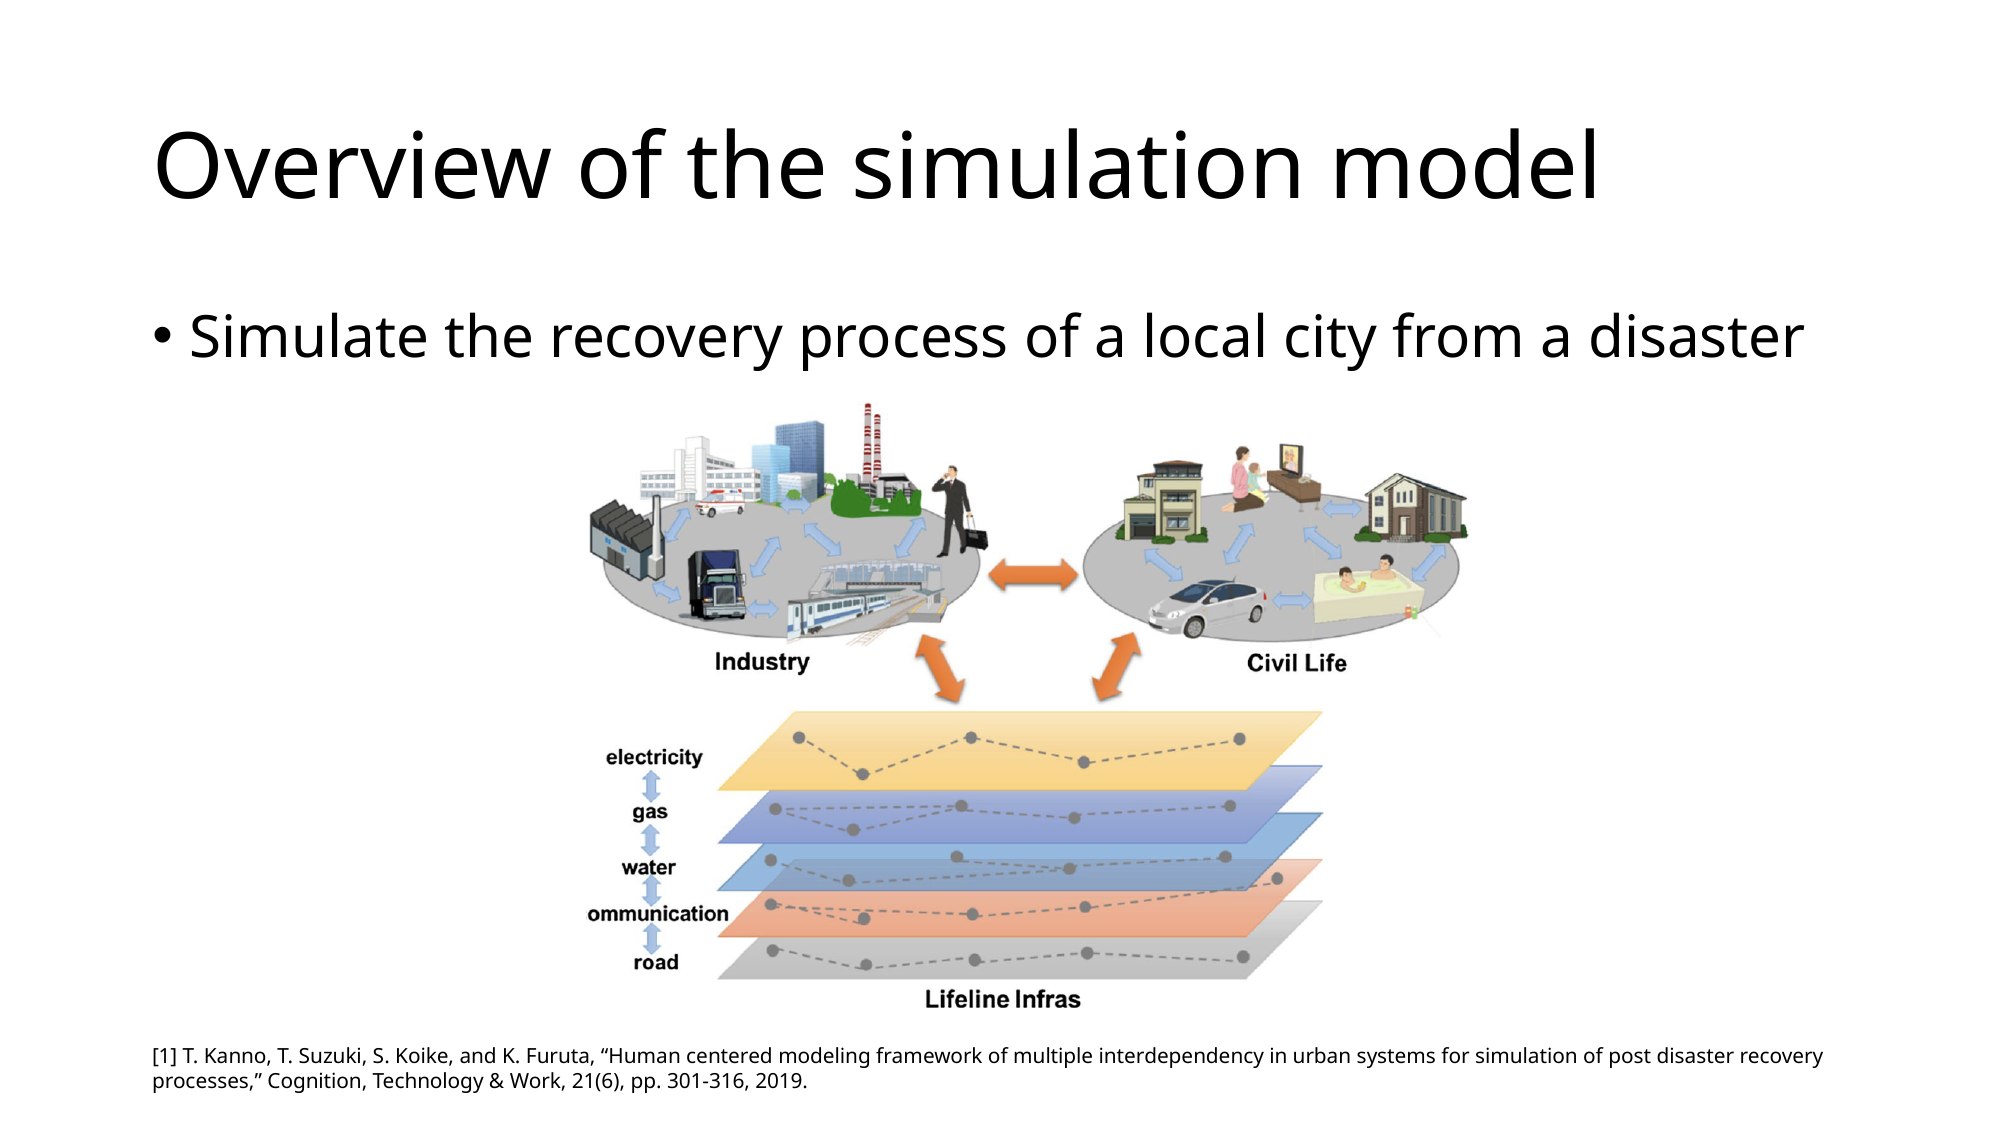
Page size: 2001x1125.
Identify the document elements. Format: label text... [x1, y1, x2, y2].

text_box [1] T. Kanno, T. Suzuki, S. Koike, and K. Furuta, “Human centered modeling framework of multiple interdependency in urban systems for simulation of post disaster recovery processes,” Cognition, Technology & Work, 21(6), pp. 301-316, 2019. [137, 1035, 1950, 1101]
list Simulate the recovery process of a local city from a disaster [137, 299, 1950, 1035]
picture [586, 363, 1501, 1036]
title Overview of the simulation model [137, 59, 1863, 278]
